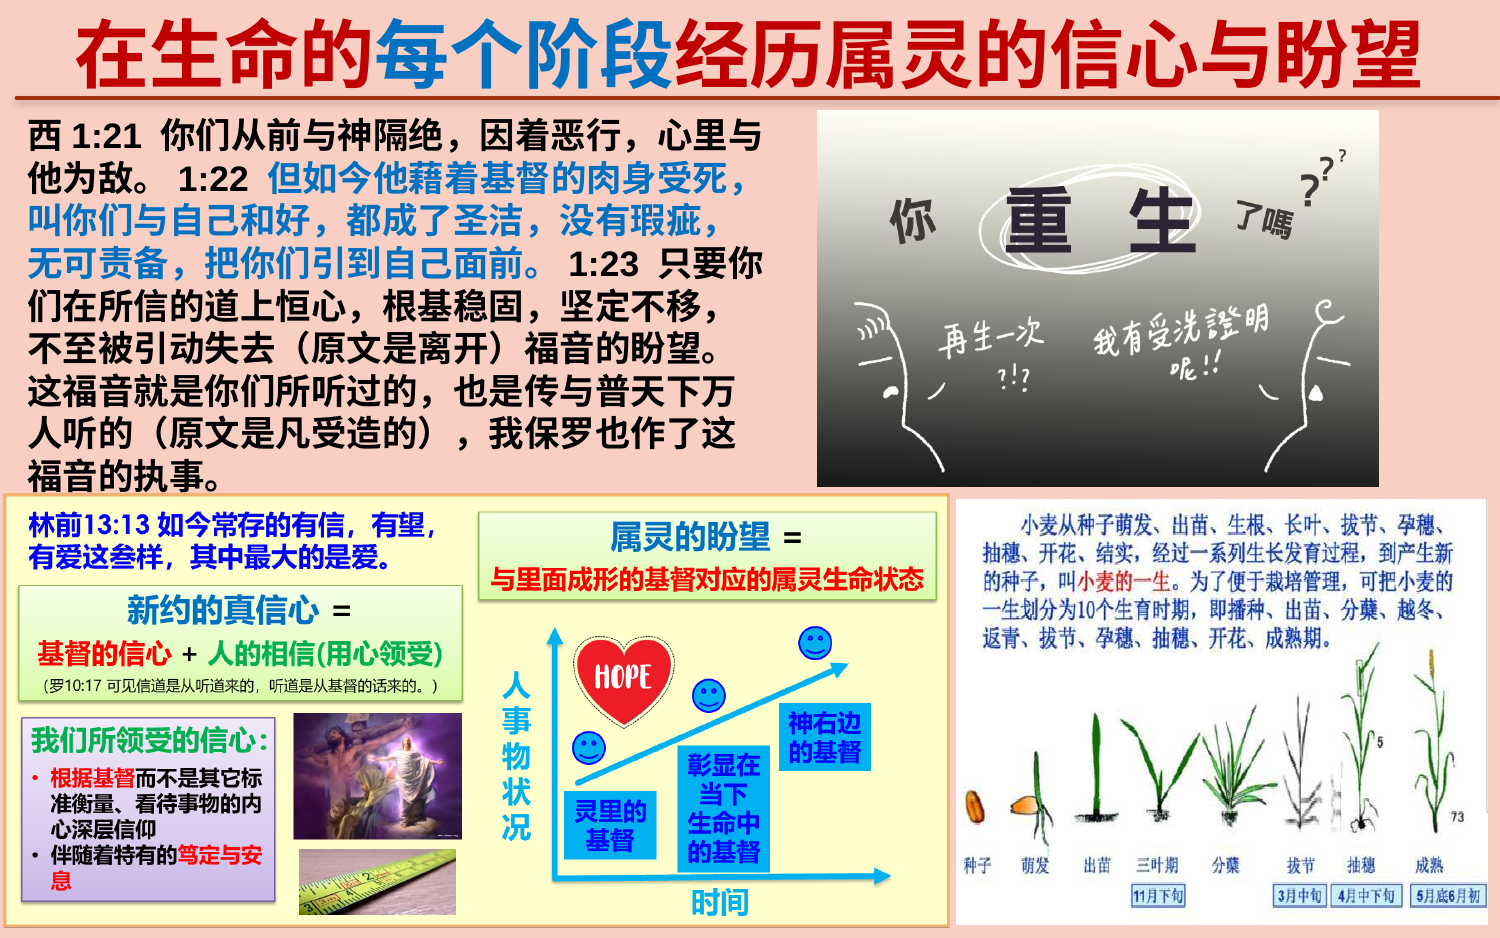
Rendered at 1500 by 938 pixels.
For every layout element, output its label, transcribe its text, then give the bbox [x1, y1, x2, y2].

picture [816, 110, 1379, 487]
picture [3, 493, 950, 937]
picture [956, 499, 1488, 925]
text_box 在生命的每个阶段经历属灵的信心与盼望 [59, 0, 1450, 97]
text_box 西1:21 你们从前与神隔绝，因着恶行，心里与他为敌。1:22 但如今他藉着基督的肉身受死，叫你们与自己和好，都成了圣洁，没有瑕疵，无可责备，把你们引到自己面前。1:23 只要你们在所信的道上恒心，根基稳固，坚定不移，不至被引动失去（原文是离开）福音的盼望。这福音就是你们所听过的，也是传与普天下万人听的（原文是凡受造的），我保罗也作了这福音的执事。 [12, 106, 788, 493]
